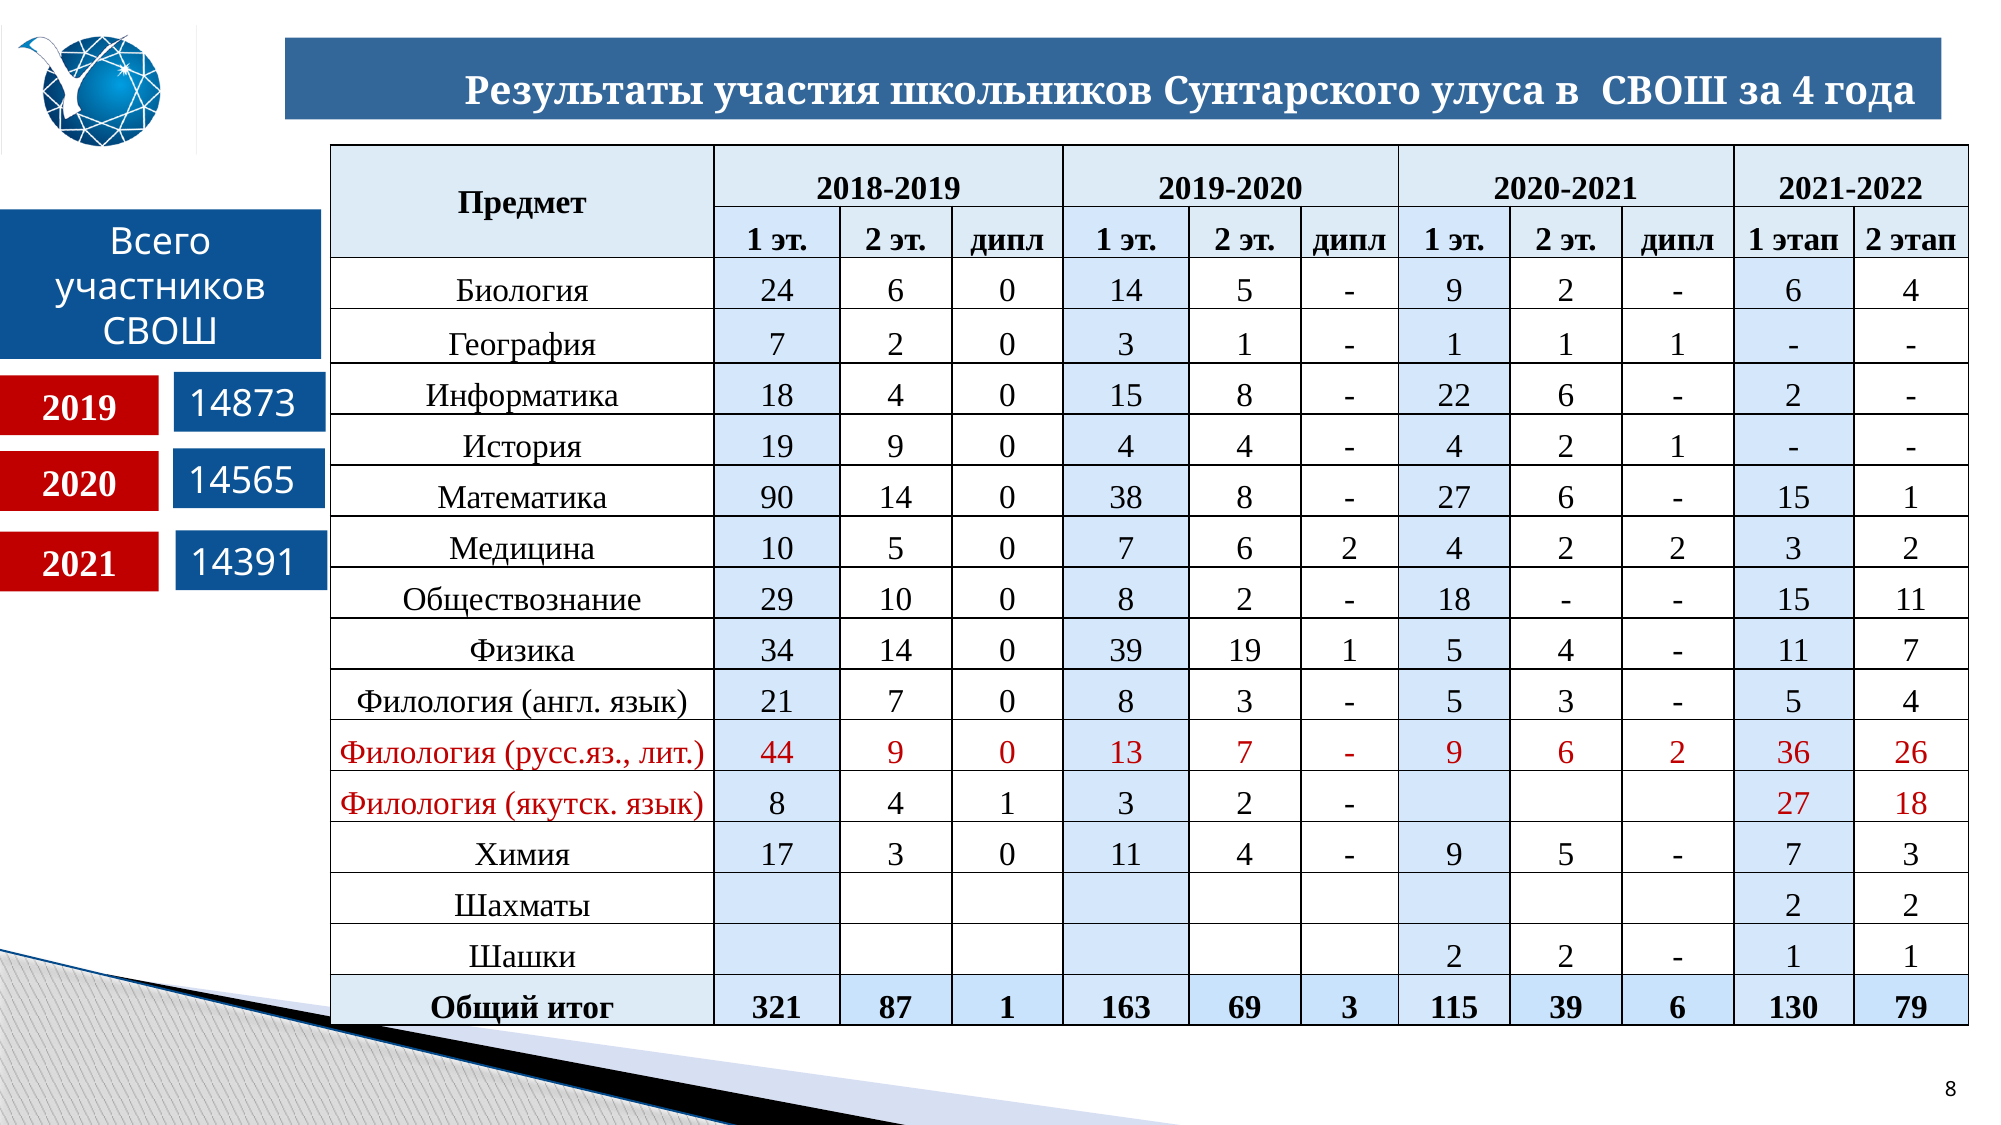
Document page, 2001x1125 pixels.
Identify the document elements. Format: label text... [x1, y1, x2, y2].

table_cell 1 [1190, 309, 1300, 362]
text_box 2019 [0, 375, 159, 436]
table_cell 1 [1399, 309, 1509, 362]
table_cell 21 [715, 670, 839, 719]
table_cell 10 [715, 517, 839, 566]
table_cell 69 [1190, 975, 1300, 1024]
table_cell 3 [1064, 309, 1188, 362]
table_cell 13 [1064, 720, 1188, 770]
table_cell - [1855, 415, 1968, 464]
table_cell 3 [1855, 822, 1968, 872]
table_cell 14 [1064, 258, 1188, 308]
table_cell 1 [953, 771, 1062, 821]
table_cell 18 [715, 364, 839, 413]
table_cell - [1855, 309, 1968, 362]
table_cell 2 [1190, 568, 1300, 617]
table_cell 14 [841, 619, 951, 668]
table_cell Общий итог [331, 975, 713, 1024]
table_cell - [1623, 619, 1733, 668]
table_cell 1 этап [1735, 207, 1853, 257]
table_cell 2 [1511, 517, 1621, 566]
table_cell 7 [1735, 822, 1853, 872]
table_cell 1 [1623, 415, 1733, 464]
table_cell 5 [1190, 258, 1300, 308]
table_cell 15 [1064, 364, 1188, 413]
table_cell 7 [715, 309, 839, 362]
table_cell 9 [841, 415, 951, 464]
table_cell 8 [1190, 364, 1300, 413]
table_cell Информатика [331, 364, 713, 413]
table_cell дипл [953, 207, 1062, 257]
table_cell 2 [841, 309, 951, 362]
table_cell дипл [1302, 207, 1398, 257]
table_cell [715, 873, 839, 923]
table_cell 0 [953, 670, 1062, 719]
table_cell 2 [1855, 517, 1968, 566]
table_cell - [1302, 720, 1398, 770]
table_cell 9 [1399, 258, 1509, 308]
table_cell 6 [1511, 364, 1621, 413]
table_cell 4 [1399, 415, 1509, 464]
table_cell 39 [1064, 619, 1188, 668]
table_cell 0 [953, 309, 1062, 362]
table_cell 44 [715, 720, 839, 770]
table_cell 4 [1190, 415, 1300, 464]
table_cell 2 [1190, 771, 1300, 821]
table_cell 1 эт. [1064, 207, 1188, 257]
table_cell 6 [841, 258, 951, 308]
table_header 2021-2022 [1735, 146, 1968, 206]
table_cell 0 [953, 364, 1062, 413]
table_cell [1190, 873, 1300, 923]
table_cell География [331, 309, 713, 362]
table_cell 27 [1399, 466, 1509, 515]
table_cell 24 [715, 258, 839, 308]
table_header 2018-2019 [715, 146, 1062, 206]
table_cell 2 [1735, 364, 1853, 413]
table_cell 2 [1511, 924, 1621, 974]
table_cell 0 [953, 466, 1062, 515]
table_cell 4 [1399, 517, 1509, 566]
table_cell 2 [1623, 720, 1733, 770]
table_cell - [1735, 415, 1853, 464]
table_cell - [1623, 822, 1733, 872]
table_cell 26 [1855, 720, 1968, 770]
table_cell [1064, 873, 1188, 923]
table_cell [1623, 873, 1733, 923]
table_cell 3 [1190, 670, 1300, 719]
table_cell 2 эт. [1511, 207, 1621, 257]
table_cell 10 [841, 568, 951, 617]
table_cell 2 [1302, 517, 1398, 566]
table_cell [1511, 771, 1621, 821]
table_cell 18 [1855, 771, 1968, 821]
table_cell 29 [715, 568, 839, 617]
table_cell 7 [1855, 619, 1968, 668]
text_box 2021 [0, 531, 159, 592]
table_cell 2 эт. [1190, 207, 1300, 257]
table_cell Математика [331, 466, 713, 515]
table_cell 321 [715, 975, 839, 1024]
table_cell 11 [1735, 619, 1853, 668]
table_cell - [1623, 466, 1733, 515]
table_cell 4 [1064, 415, 1188, 464]
table_cell 8 [715, 771, 839, 821]
table_cell 19 [715, 415, 839, 464]
table_cell - [1302, 822, 1398, 872]
table_cell 115 [1399, 975, 1509, 1024]
table_cell 9 [1399, 822, 1509, 872]
table_cell 2 [1399, 924, 1509, 974]
table_header Предмет [331, 146, 713, 257]
table_cell [1302, 873, 1398, 923]
table_cell 7 [841, 670, 951, 719]
table_cell 1 [953, 975, 1062, 1024]
table_cell 22 [1399, 364, 1509, 413]
table_cell Филология (якутск. язык) [331, 771, 713, 821]
table_cell - [1623, 568, 1733, 617]
table_cell 0 [953, 619, 1062, 668]
table_cell 6 [1511, 466, 1621, 515]
table_cell 6 [1623, 975, 1733, 1024]
table_cell 6 [1735, 258, 1853, 308]
table_cell Химия [331, 822, 713, 872]
table_cell 3 [841, 822, 951, 872]
table_cell 0 [953, 415, 1062, 464]
table_cell 1 [1623, 309, 1733, 362]
table_cell 27 [1735, 771, 1853, 821]
table_cell Обществознание [331, 568, 713, 617]
table_cell 2 [1735, 873, 1853, 923]
table_cell [715, 924, 839, 974]
table_cell 8 [1064, 568, 1188, 617]
table_cell 4 [841, 771, 951, 821]
text_box 14565 [173, 448, 325, 509]
table_cell 2 [1623, 517, 1733, 566]
picture [0, 0, 198, 182]
table_cell 9 [1399, 720, 1509, 770]
table_cell - [1735, 309, 1853, 362]
table_cell 2 [1511, 258, 1621, 308]
table_header 2020-2021 [1399, 146, 1733, 206]
table_cell 87 [841, 975, 951, 1024]
table_cell 0 [953, 568, 1062, 617]
table_cell 11 [1064, 822, 1188, 872]
table_cell 0 [953, 822, 1062, 872]
table_cell [1302, 924, 1398, 974]
table_cell 4 [1855, 258, 1968, 308]
table_cell 17 [715, 822, 839, 872]
table_cell [1064, 924, 1188, 974]
table_cell дипл [1623, 207, 1733, 257]
table_cell 18 [1399, 568, 1509, 617]
table_cell 7 [1190, 720, 1300, 770]
table_cell [841, 873, 951, 923]
table_cell 0 [953, 517, 1062, 566]
table_cell 36 [1735, 720, 1853, 770]
table_cell Медицина [331, 517, 713, 566]
table_cell 1 [1855, 466, 1968, 515]
text_box 14873 [173, 371, 326, 432]
table_cell 90 [715, 466, 839, 515]
table_cell 15 [1735, 466, 1853, 515]
table_cell - [1302, 415, 1398, 464]
slide_number 8 [1891, 1051, 1972, 1112]
table_cell [1190, 924, 1300, 974]
table_cell 2 этап [1855, 207, 1968, 257]
table_cell 130 [1735, 975, 1853, 1024]
table_cell 15 [1735, 568, 1853, 617]
table_cell - [1855, 364, 1968, 413]
table_cell - [1302, 466, 1398, 515]
table_cell 14 [841, 466, 951, 515]
table_cell 8 [1190, 466, 1300, 515]
table_cell 1 [1855, 924, 1968, 974]
table_cell - [1302, 309, 1398, 362]
table_cell - [1302, 771, 1398, 821]
table_cell Филология (русс.яз., лит.) [331, 720, 713, 770]
table_cell 1 [1511, 309, 1621, 362]
table_cell 8 [1064, 670, 1188, 719]
table_cell [1623, 771, 1733, 821]
table_cell 19 [1190, 619, 1300, 668]
table_cell 1 эт. [715, 207, 839, 257]
table_cell 1 эт. [1399, 207, 1509, 257]
table_cell Филология (англ. язык) [331, 670, 713, 719]
table_cell 2 [1511, 415, 1621, 464]
table_cell - [1302, 364, 1398, 413]
table_cell - [1623, 364, 1733, 413]
table_cell 163 [1064, 975, 1188, 1024]
table_cell - [1302, 568, 1398, 617]
table_cell 79 [1855, 975, 1968, 1024]
table_cell 5 [841, 517, 951, 566]
table_cell - [1623, 924, 1733, 974]
table_cell - [1623, 670, 1733, 719]
table_cell 4 [1855, 670, 1968, 719]
table_cell 7 [1064, 517, 1188, 566]
table_cell - [1623, 258, 1733, 308]
table_cell 6 [1511, 720, 1621, 770]
table_cell 4 [1511, 619, 1621, 668]
table_cell 5 [1399, 619, 1509, 668]
table_cell 0 [953, 258, 1062, 308]
text_box 14391 [175, 530, 328, 591]
text_box Всего участников СВОШ [0, 209, 322, 359]
table_cell [1399, 771, 1509, 821]
table_header 2019-2020 [1064, 146, 1398, 206]
table_cell 5 [1399, 670, 1509, 719]
table_cell 38 [1064, 466, 1188, 515]
table_cell - [1302, 258, 1398, 308]
table_cell [953, 873, 1062, 923]
table_cell 11 [1855, 568, 1968, 617]
table_cell - [1511, 568, 1621, 617]
table_cell 1 [1735, 924, 1853, 974]
text_box 2020 [0, 451, 159, 511]
table_cell [953, 924, 1062, 974]
table_cell [1399, 873, 1509, 923]
table_cell 2 эт. [841, 207, 951, 257]
table_cell 2 [1855, 873, 1968, 923]
table_cell [1511, 873, 1621, 923]
table_cell 9 [841, 720, 951, 770]
table_cell - [1302, 670, 1398, 719]
table_cell 3 [1511, 670, 1621, 719]
table_cell 3 [1302, 975, 1398, 1024]
text_box Результаты участия школьников Сунтарского улуса в СВОШ за 4 года [285, 37, 1942, 120]
table_cell 4 [1190, 822, 1300, 872]
table_cell История [331, 415, 713, 464]
table_cell Биология [331, 258, 713, 308]
table_cell 39 [1511, 975, 1621, 1024]
table_cell Шахматы [331, 873, 713, 923]
table_cell 0 [953, 720, 1062, 770]
table_cell 34 [715, 619, 839, 668]
table_cell 4 [841, 364, 951, 413]
table_cell Физика [331, 619, 713, 668]
table_cell 3 [1064, 771, 1188, 821]
table_cell 5 [1511, 822, 1621, 872]
table_cell 6 [1190, 517, 1300, 566]
table_cell Шашки [331, 924, 713, 974]
table_cell 5 [1735, 670, 1853, 719]
table_cell 1 [1302, 619, 1398, 668]
table_cell 3 [1735, 517, 1853, 566]
table_cell [841, 924, 951, 974]
